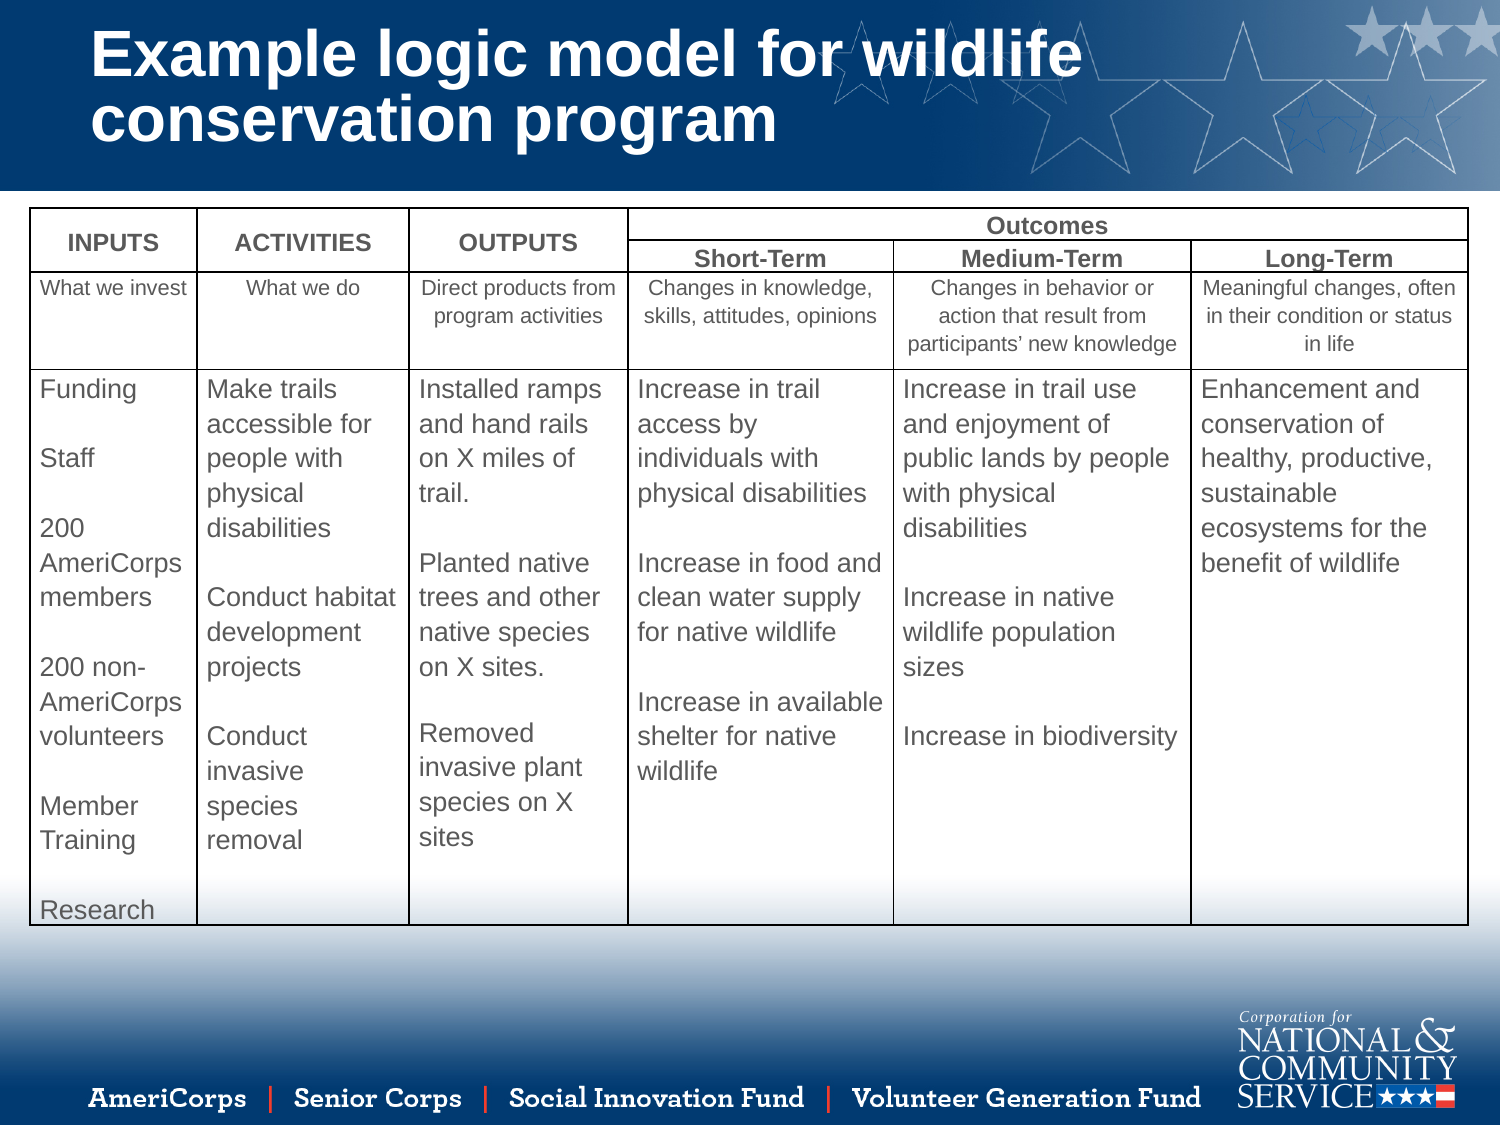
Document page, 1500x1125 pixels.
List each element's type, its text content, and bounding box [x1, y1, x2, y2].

table_cell Short-Term [629, 241, 893, 271]
table_cell Enhancement and conservation of healthy, productive, sustainable ecosystems for the benefit of wildlife [1192, 370, 1467, 924]
table_cell Increase in trail use and enjoyment of public lands by people with physical disabilities Increase in native wildlife population sizes Increase in biodiversity [894, 370, 1190, 924]
table_cell Medium-Term [894, 241, 1190, 271]
table_cell What we do [198, 273, 408, 369]
table_cell What we invest [31, 273, 196, 369]
table_cell Changes in knowledge, skills, attitudes, opinions [629, 273, 893, 369]
table_cell Direct products from program activities [410, 273, 627, 369]
table_cell Increase in trail access by individuals with physical disabilities Increase in food and clean water supply for native wildlife Increase in available shelter for native wildlife [629, 370, 893, 924]
table_cell Changes in behavior or action that result from participants’ new knowledge [894, 273, 1190, 369]
table_cell Long-Term [1192, 241, 1467, 271]
table_header OUTPUTS [410, 209, 627, 271]
title Example logic model for wildlife conservation program [75, 15, 1425, 162]
table_cell Installed ramps and hand rails on X miles of trail. Planted native trees and other native species on X sites. Removed invasive plant species on X sites [410, 370, 627, 924]
table_header ACTIVITIES [198, 209, 408, 271]
table_cell Meaningful changes, often in their condition or status in life [1192, 273, 1467, 369]
table_header Outcomes [629, 209, 1467, 239]
table_cell Make trails accessible for people with physical disabilities Conduct habitat development projects Conduct invasive species removal [198, 370, 408, 924]
picture [0, 0, 1500, 1125]
table_cell Funding Staff 200 AmeriCorps members 200 non-AmeriCorps volunteers Member Training Research [31, 370, 196, 924]
table_header INPUTS [31, 209, 196, 271]
